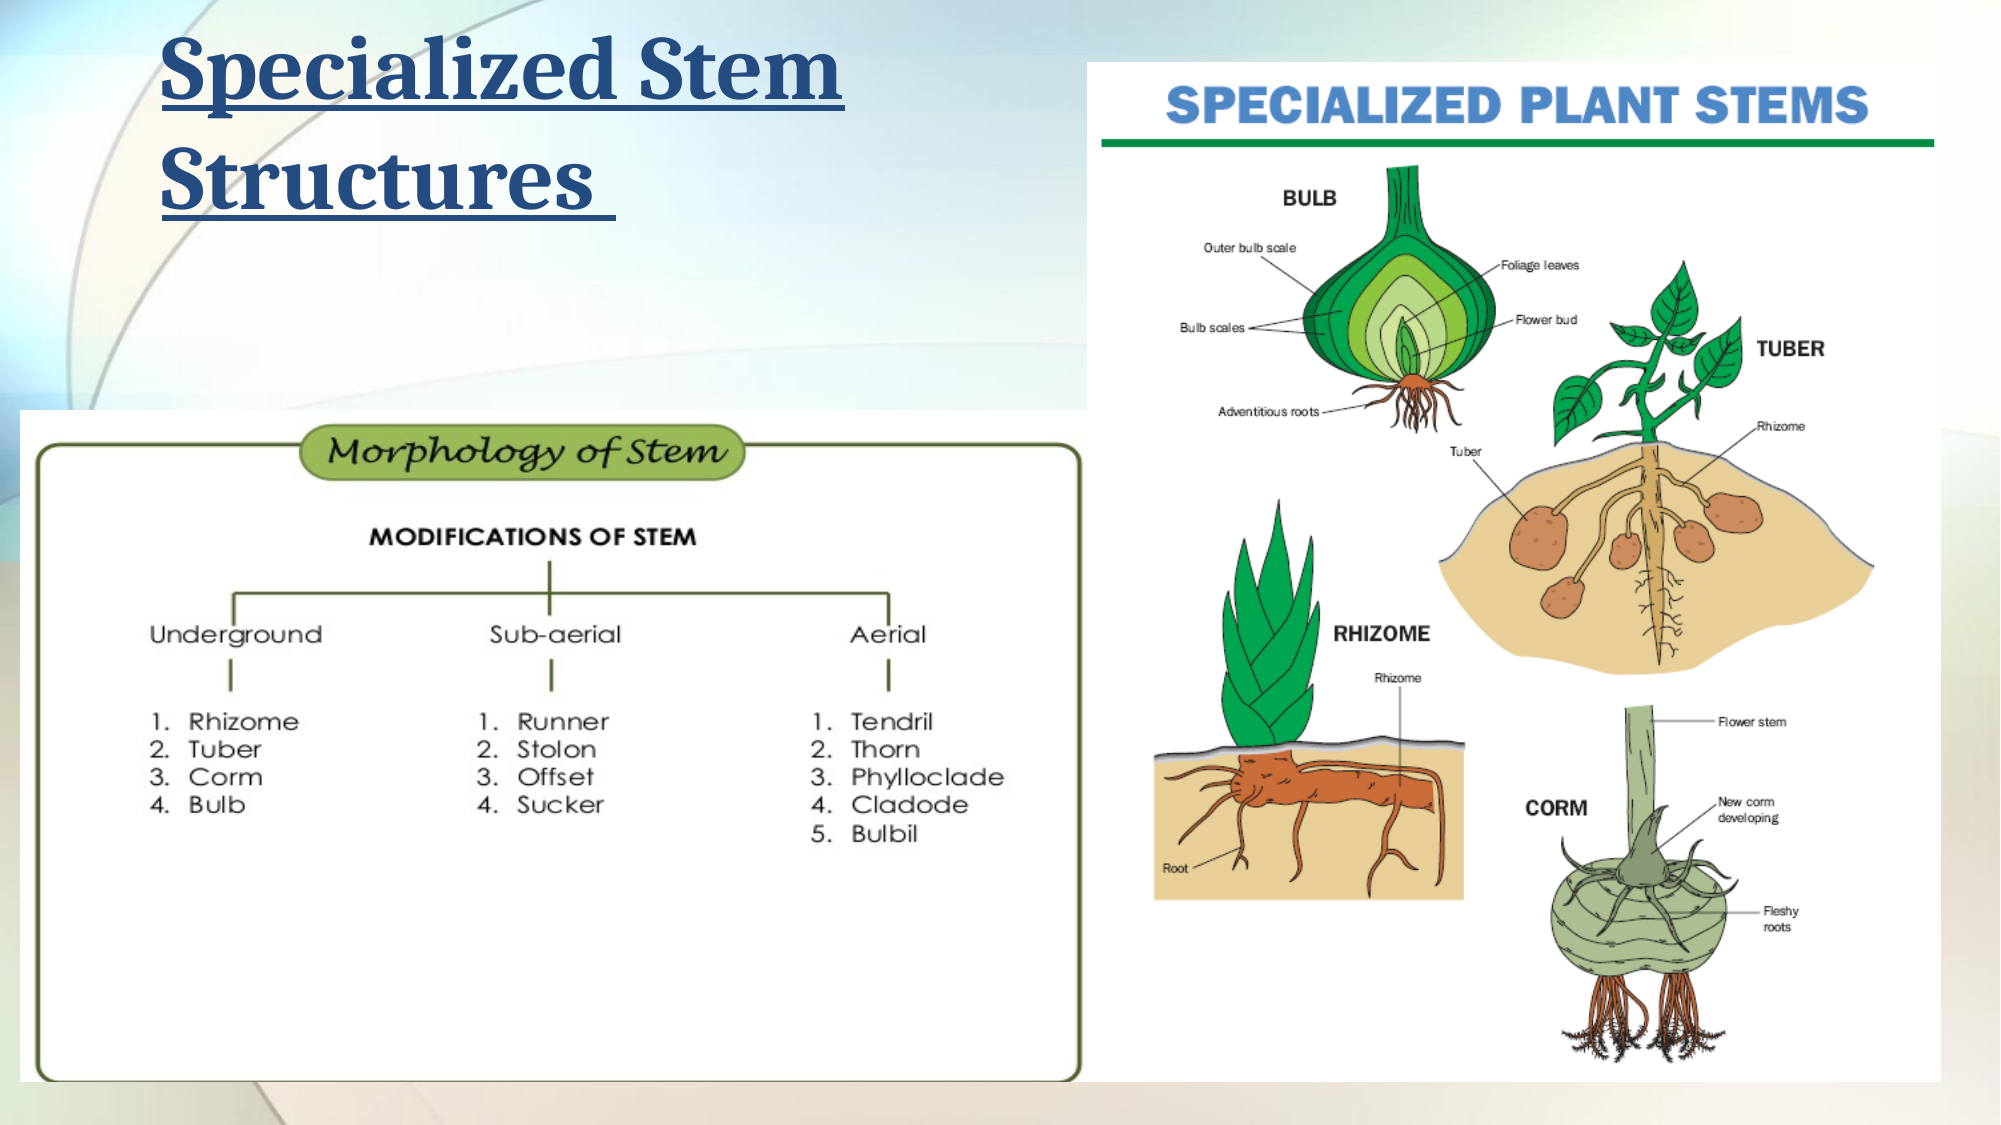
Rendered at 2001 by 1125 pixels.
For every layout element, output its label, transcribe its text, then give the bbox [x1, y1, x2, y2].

title Specialized Stem Structures [137, 0, 1135, 186]
picture [0, 0, 2001, 1125]
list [1087, 62, 1941, 1082]
